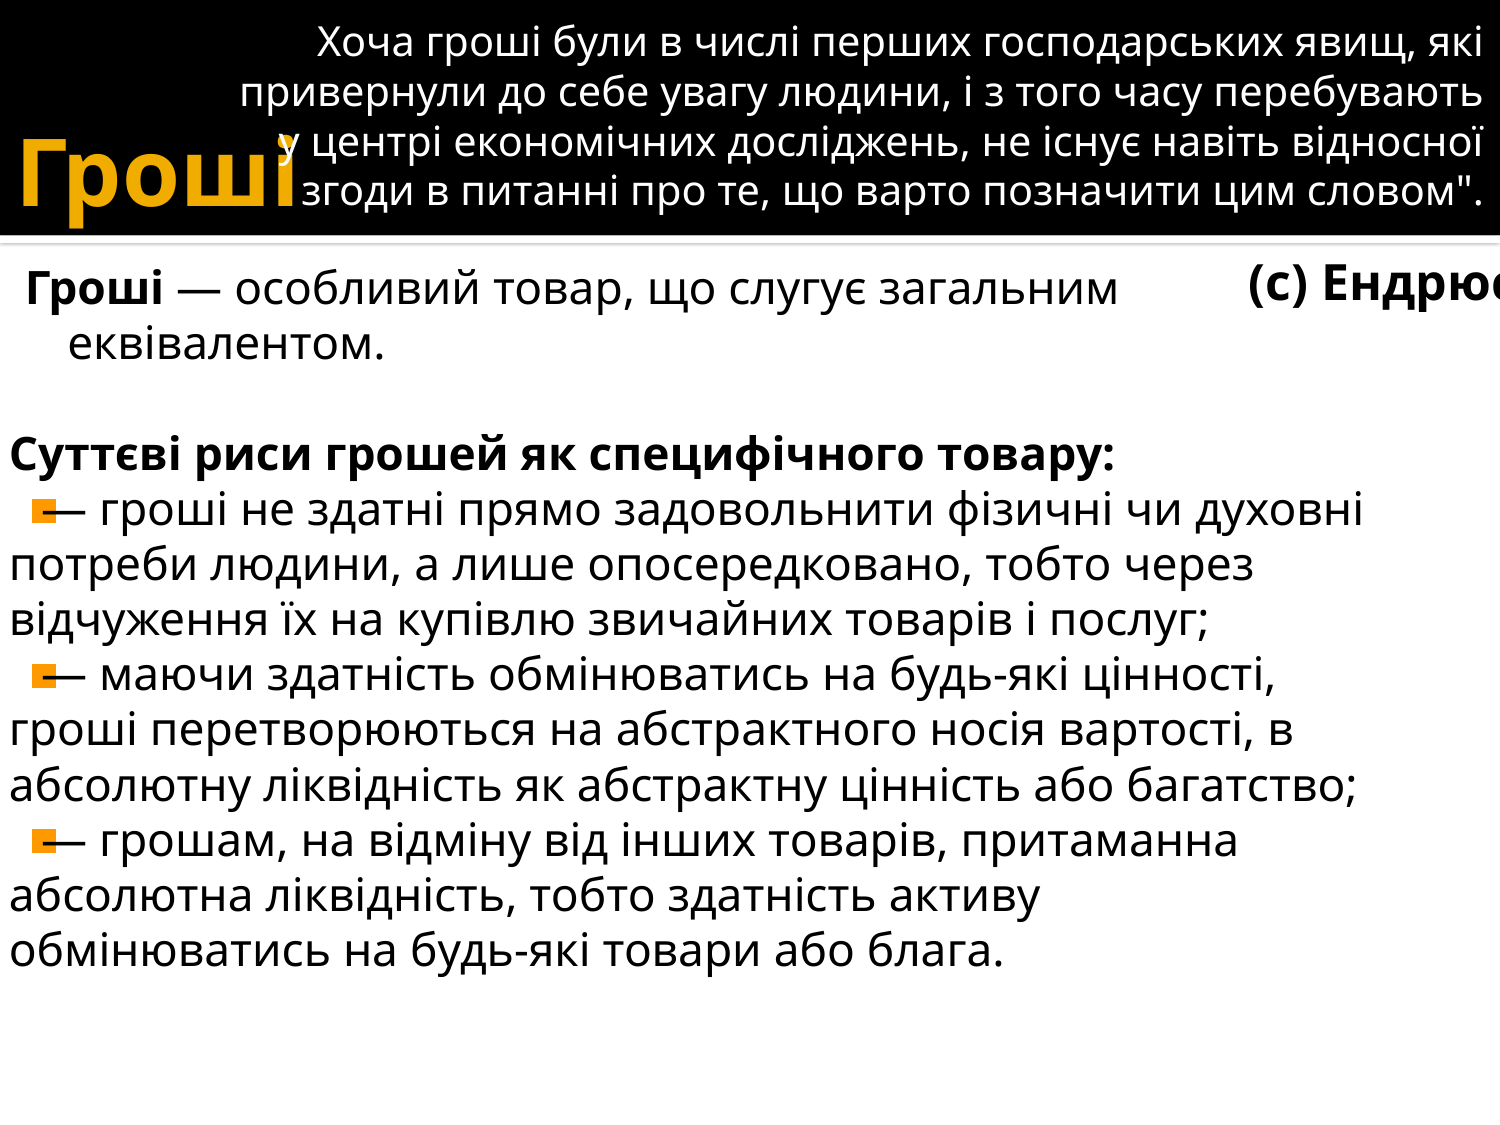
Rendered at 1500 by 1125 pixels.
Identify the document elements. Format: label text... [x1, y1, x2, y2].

picture [8, 648, 56, 696]
picture [8, 814, 56, 861]
picture [8, 483, 56, 531]
text_box Гроші — особливий товар, що слугує загальним еквівалентом. Суттєві риси грошей як специфічного товару: — гроші не здатні прямо задовольнити фізичні чи духовні потреби людини, а лише опосередковано, тобто через відчуження їх на купівлю звичайних товарів і послуг; — маючи здатність обмінюватись на будь-які цінності, гроші перетворюються на абстрактного носія вартості, в абсолютну ліквідність як абстрактну цінність або багатство; — грошам, на відміну від інших товарів, притаманна абсолютна ліквідність, тобто здатність активу обмінюватись на будь-які товари або блага. [0, 243, 1384, 1078]
text_box (с) Ендрюс [1384, 243, 1500, 364]
list "Хоча гроші були в числі перших господарських явищ, які привернули до себе увагу людини, і з того часу перебувають у центрі економічних досліджень, не існує навіть відносної згоди в питанні про те, що варто позначити цим словом". [150, 0, 1500, 232]
title Гроші [0, 66, 1350, 243]
